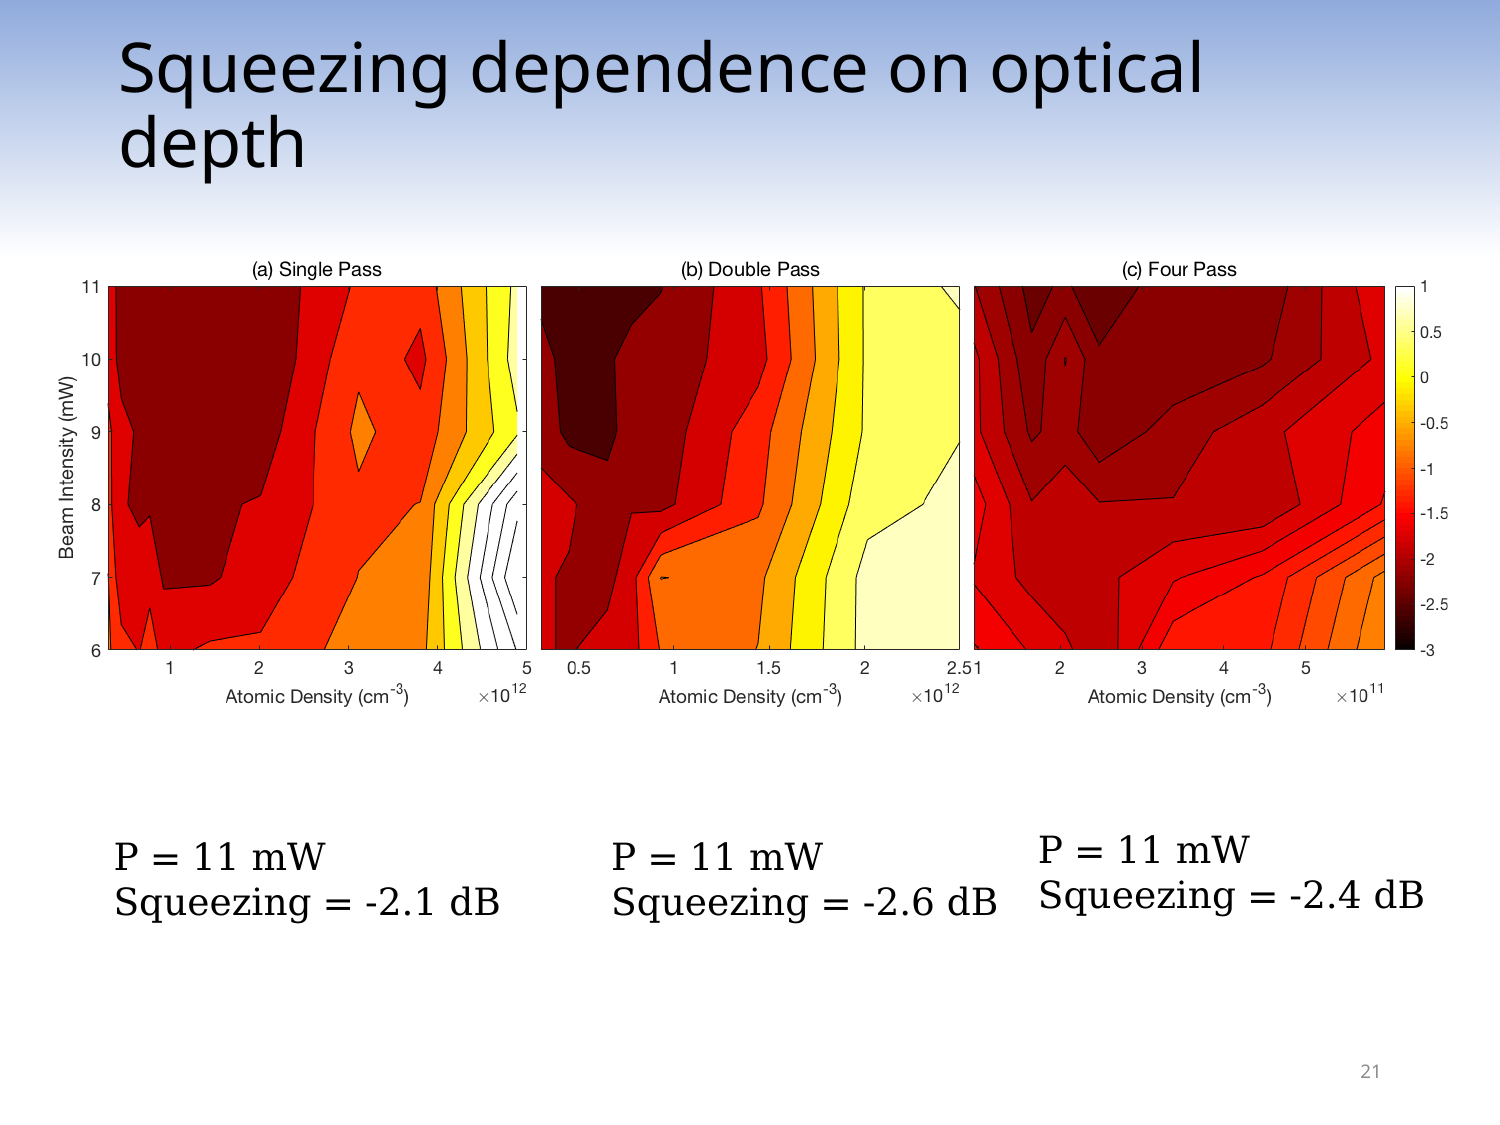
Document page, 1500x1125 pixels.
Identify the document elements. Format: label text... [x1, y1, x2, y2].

slide_number 21 [1059, 1042, 1397, 1103]
title Squeezing dependence on optical depth [103, 0, 1397, 217]
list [52, 259, 1448, 708]
